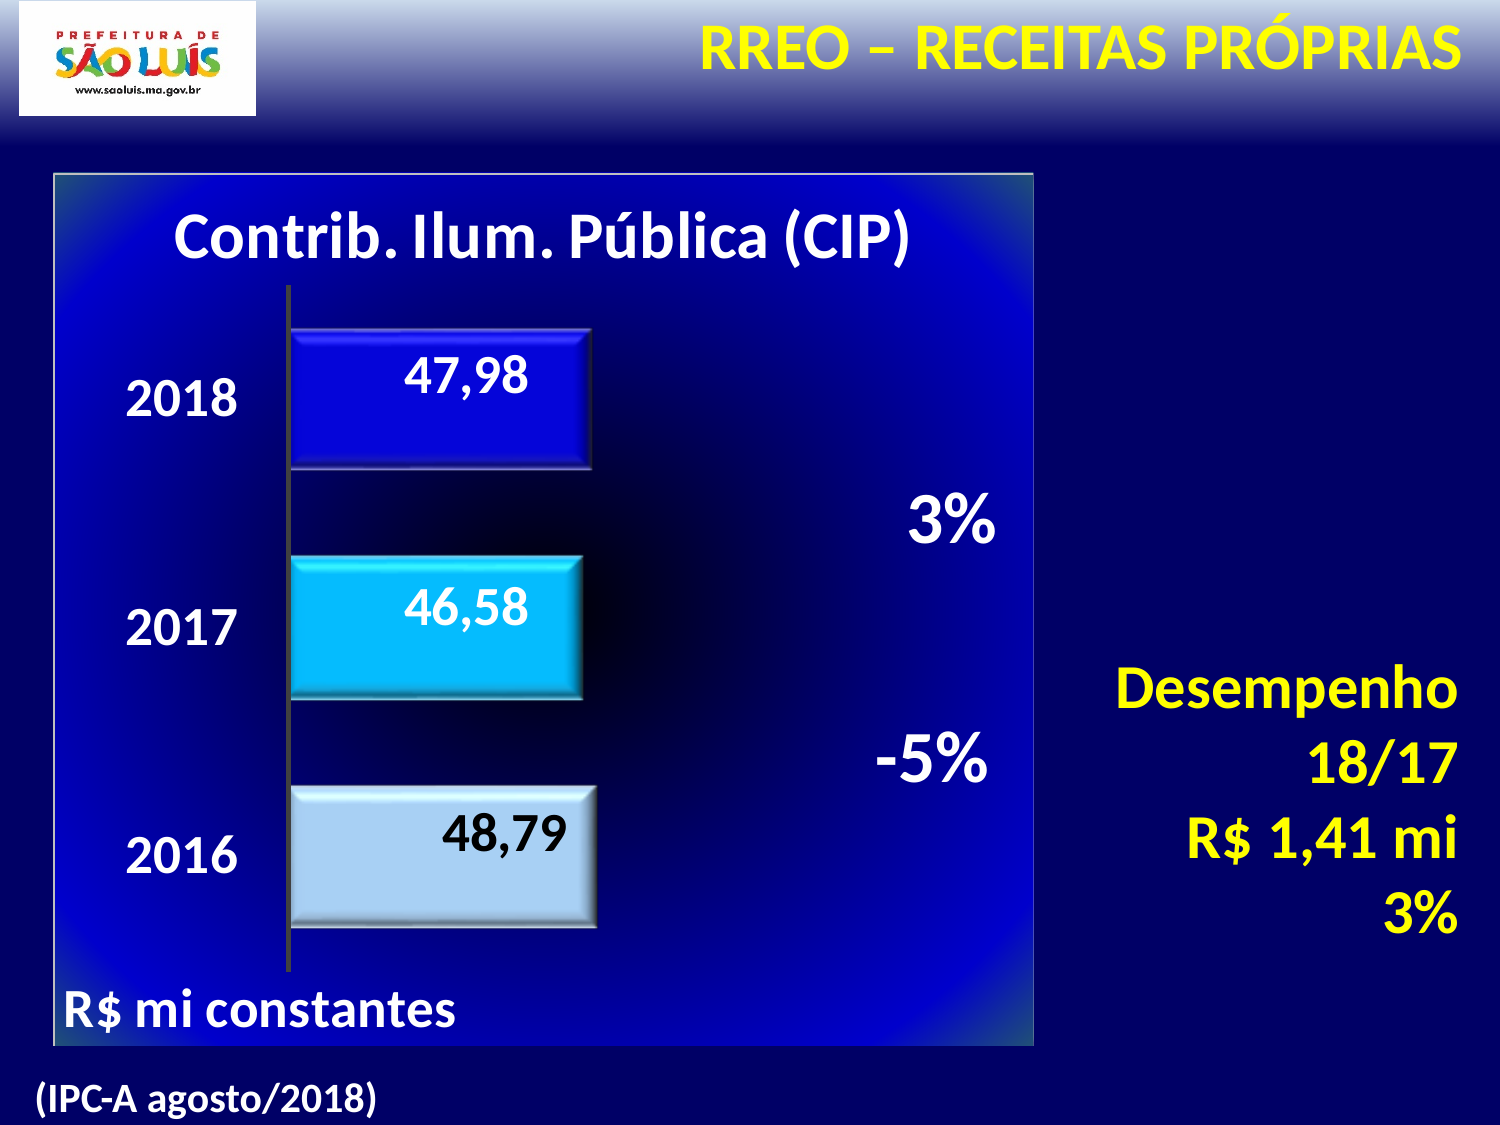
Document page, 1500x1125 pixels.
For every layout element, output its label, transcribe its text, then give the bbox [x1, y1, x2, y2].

picture [52, 172, 1034, 1047]
text_box Desempenho 18/17 R$ 1,41 mi 3% [1038, 638, 1475, 953]
text_box RREO – RECEITAS PRÓPRIAS [253, 0, 1479, 91]
picture [19, 1, 256, 117]
text_box (IPC-A agosto/2018) [19, 1063, 459, 1125]
